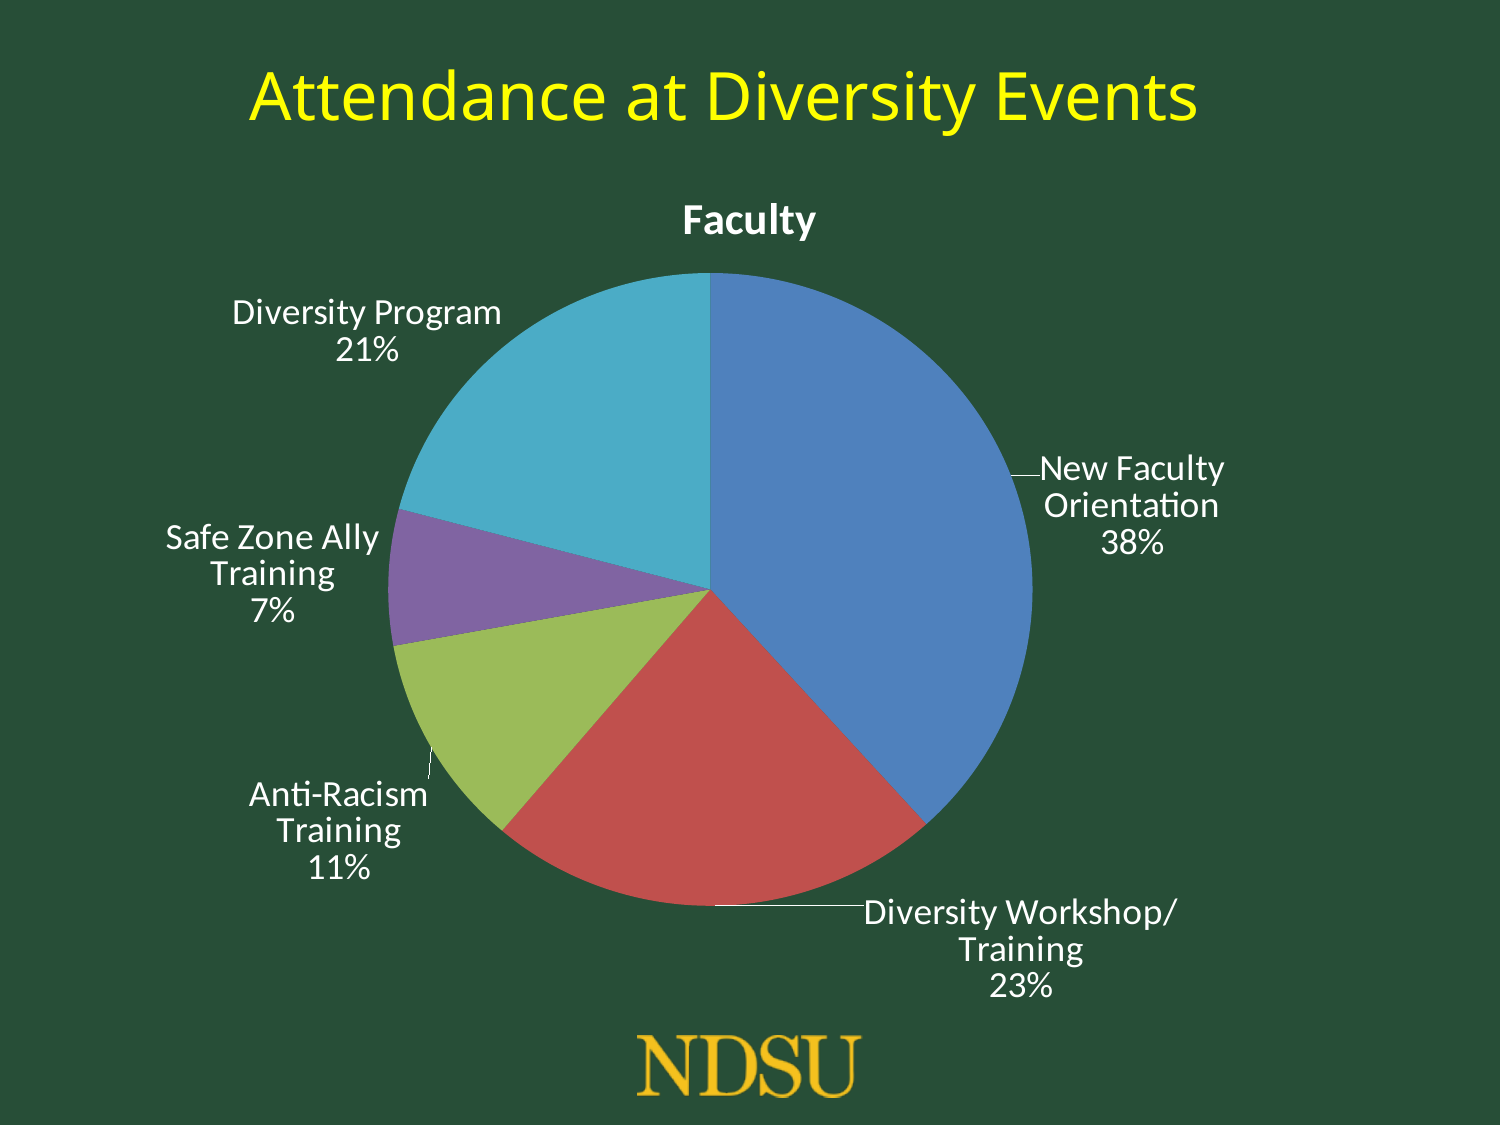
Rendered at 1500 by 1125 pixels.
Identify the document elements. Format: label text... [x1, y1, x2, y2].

chart [74, 162, 1426, 1026]
picture [637, 1035, 863, 1098]
title Attendance at Diversity Events [87, 0, 1363, 160]
